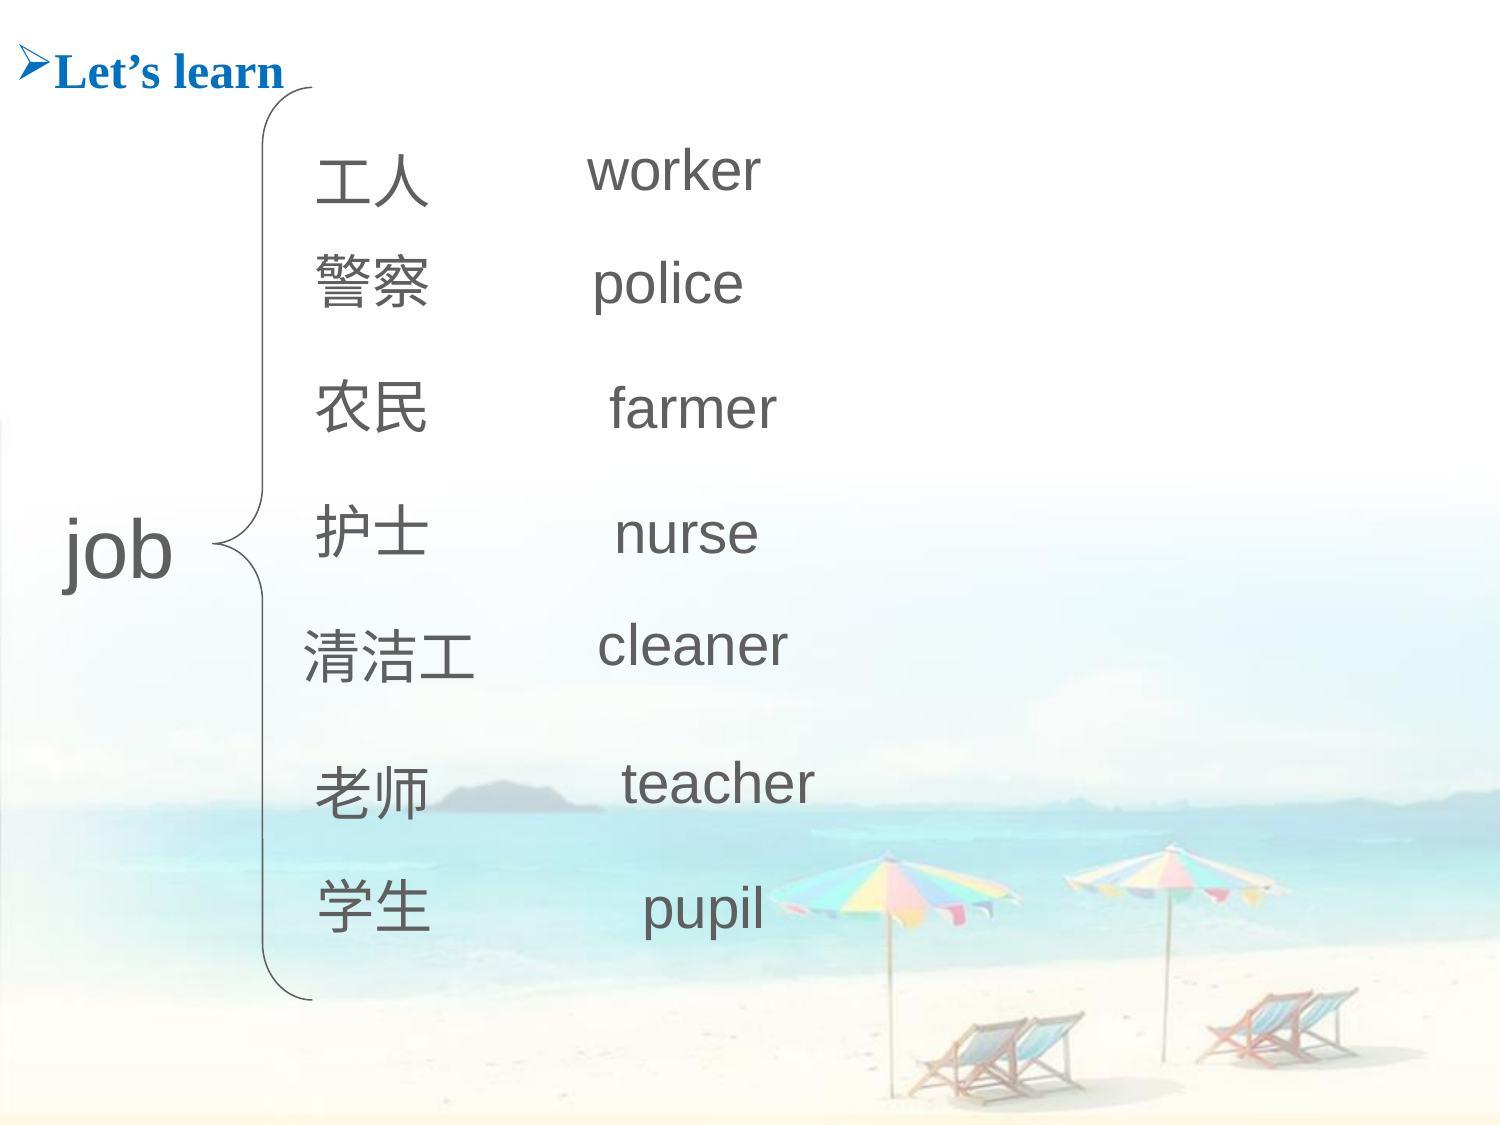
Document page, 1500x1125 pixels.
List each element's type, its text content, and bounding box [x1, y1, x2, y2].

text_box police [513, 237, 825, 323]
text_box 学生 [262, 862, 488, 948]
text_box teacher [512, 737, 925, 823]
text_box 工人 [299, 137, 538, 223]
text_box 清洁工 [287, 612, 513, 698]
text_box 农民 [299, 362, 613, 448]
text_box [262, 106, 313, 862]
text_box nurse [512, 487, 863, 573]
text_box [262, 948, 313, 1000]
text_box 老师 [300, 750, 563, 835]
text_box cleaner [562, 600, 825, 685]
text_box farmer [613, 362, 838, 448]
text_box Let’s learn [0, 31, 364, 106]
text_box 护士 [300, 487, 500, 573]
text_box pupil [599, 862, 825, 948]
text_box job [0, 487, 263, 715]
text_box 警察 [299, 237, 513, 323]
text_box worker [549, 125, 800, 210]
picture [0, 106, 274, 487]
picture [0, 0, 1500, 1125]
